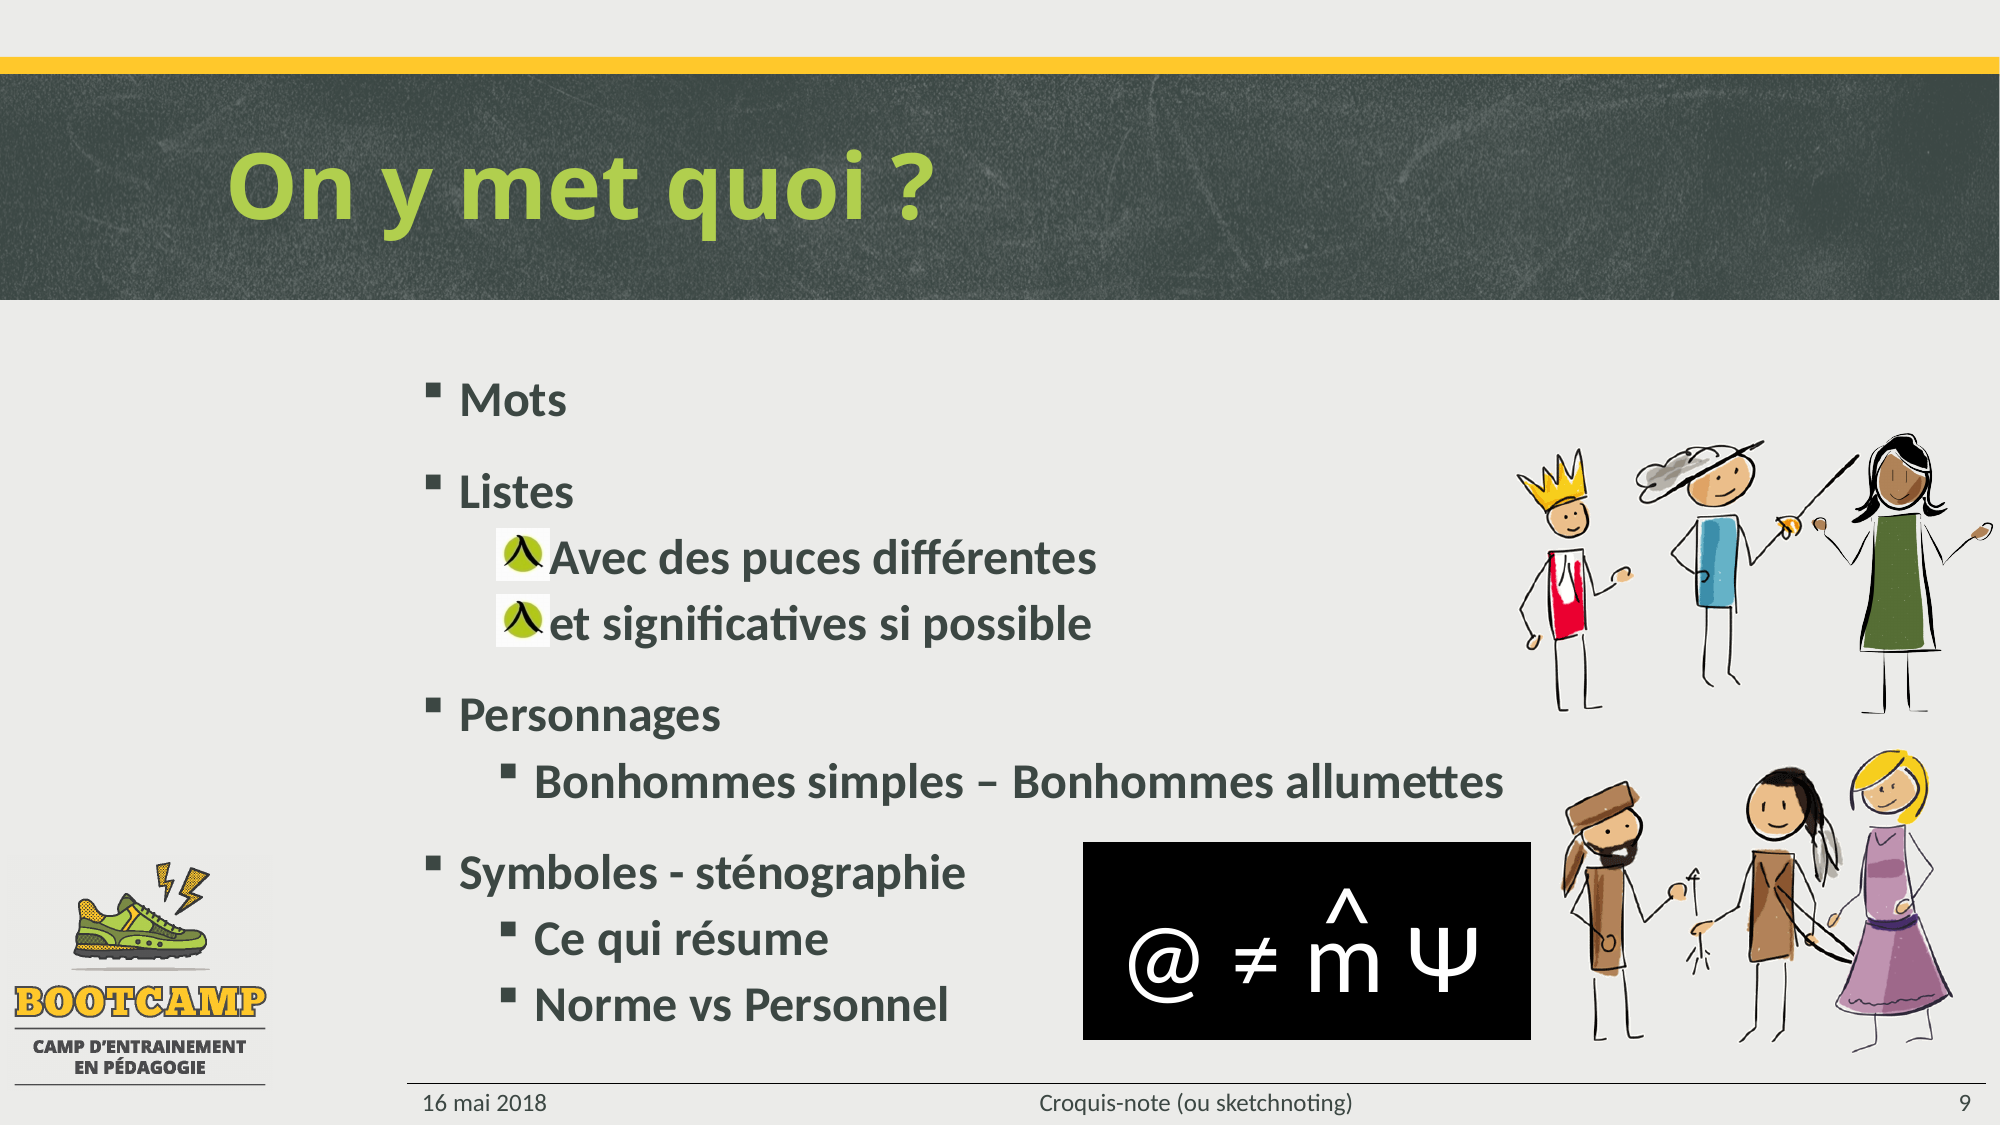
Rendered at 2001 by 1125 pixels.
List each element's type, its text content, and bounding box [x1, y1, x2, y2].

picture [0, 74, 2000, 300]
list Mots Listes Avec des puces différentes et significatives si possible Personnages Bonhommes simples – Bonhommes allumettes Symboles - sténographie Ce qui résume Norme vs Personnel [406, 359, 1987, 1014]
title On y met quoi ? [210, 76, 1790, 300]
picture [496, 594, 550, 647]
slide_number 16 mai 2018 [406, 1086, 730, 1117]
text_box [1475, 398, 2000, 1087]
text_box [1084, 843, 1549, 1039]
picture [496, 528, 550, 581]
slide_number 9 [1663, 1087, 1987, 1117]
footer Croquis-note (ou sketchnoting) [730, 1086, 1663, 1117]
picture [7, 855, 273, 1091]
